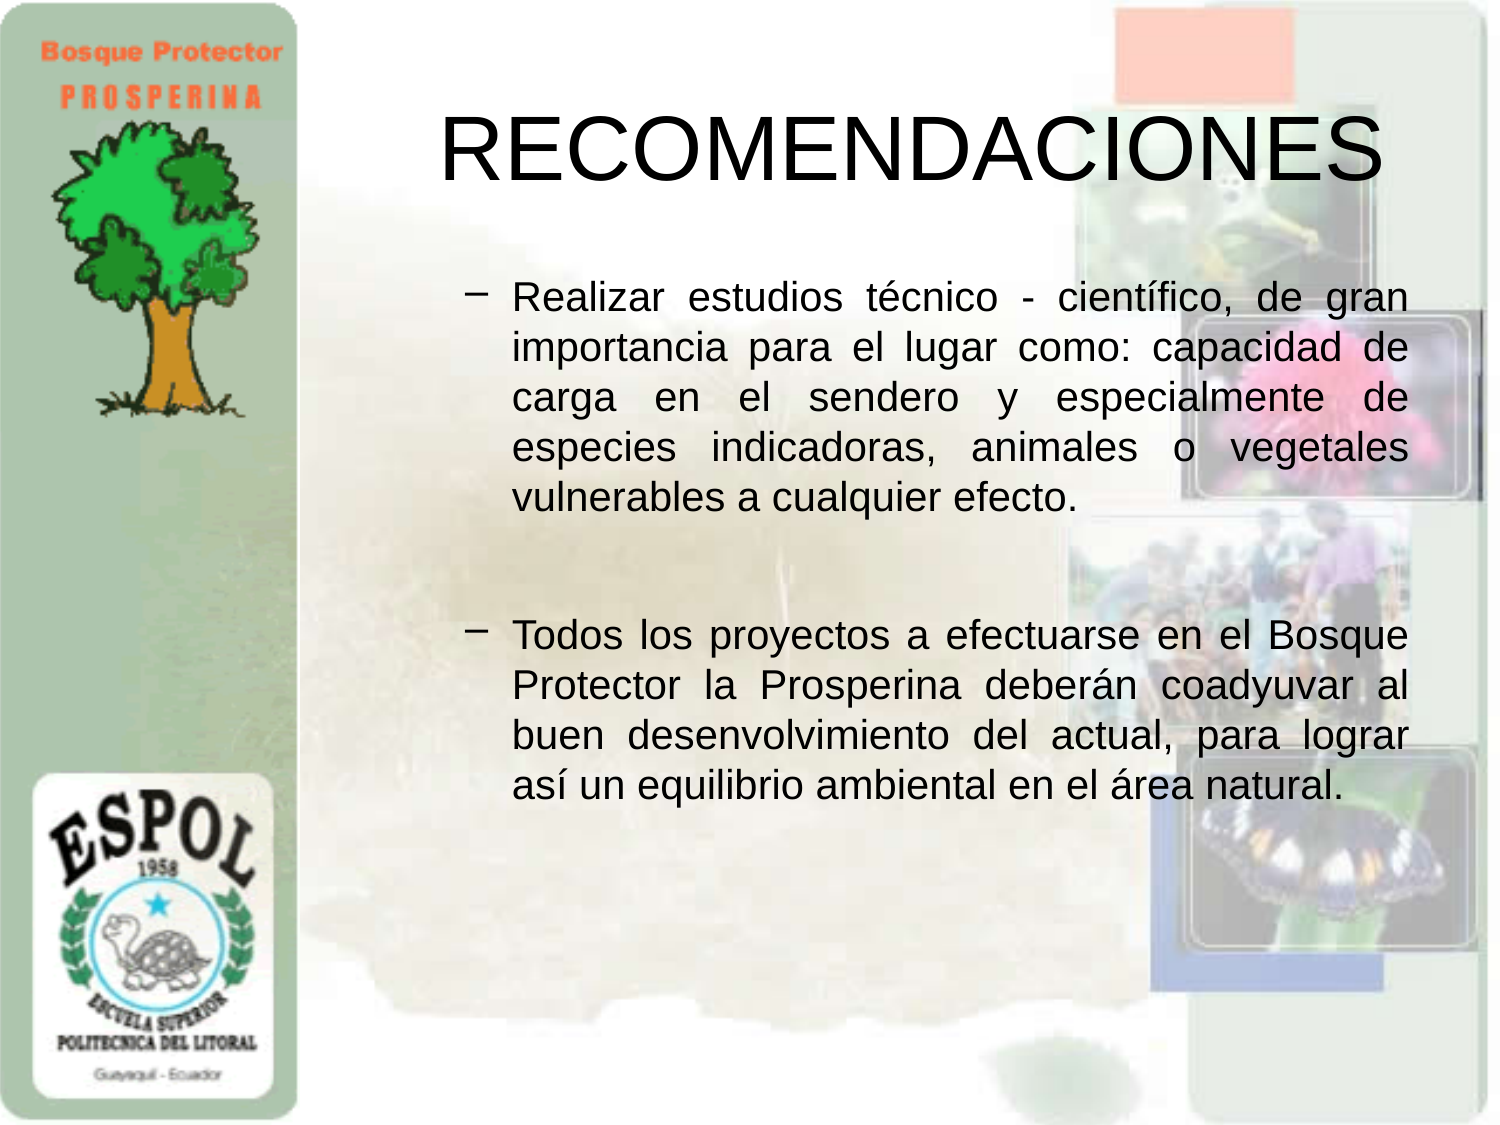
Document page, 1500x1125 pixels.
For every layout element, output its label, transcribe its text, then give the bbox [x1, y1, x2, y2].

list Realizar estudios técnico - científico, de gran importancia para el lugar como: capacidad de carga en el sendero y especialmente de especies indicadoras, animales o vegetales vulnerables a cualquier efecto. Todos los proyectos a efectuarse en el Bosque Protector la Prosperina deberán coadyuvar al buen desenvolvimiento del actual, para lograr así un equilibrio ambiental en el área natural. [374, 262, 1426, 1006]
title RECOMENDACIONES [237, 49, 1500, 238]
picture [0, 0, 1500, 1125]
